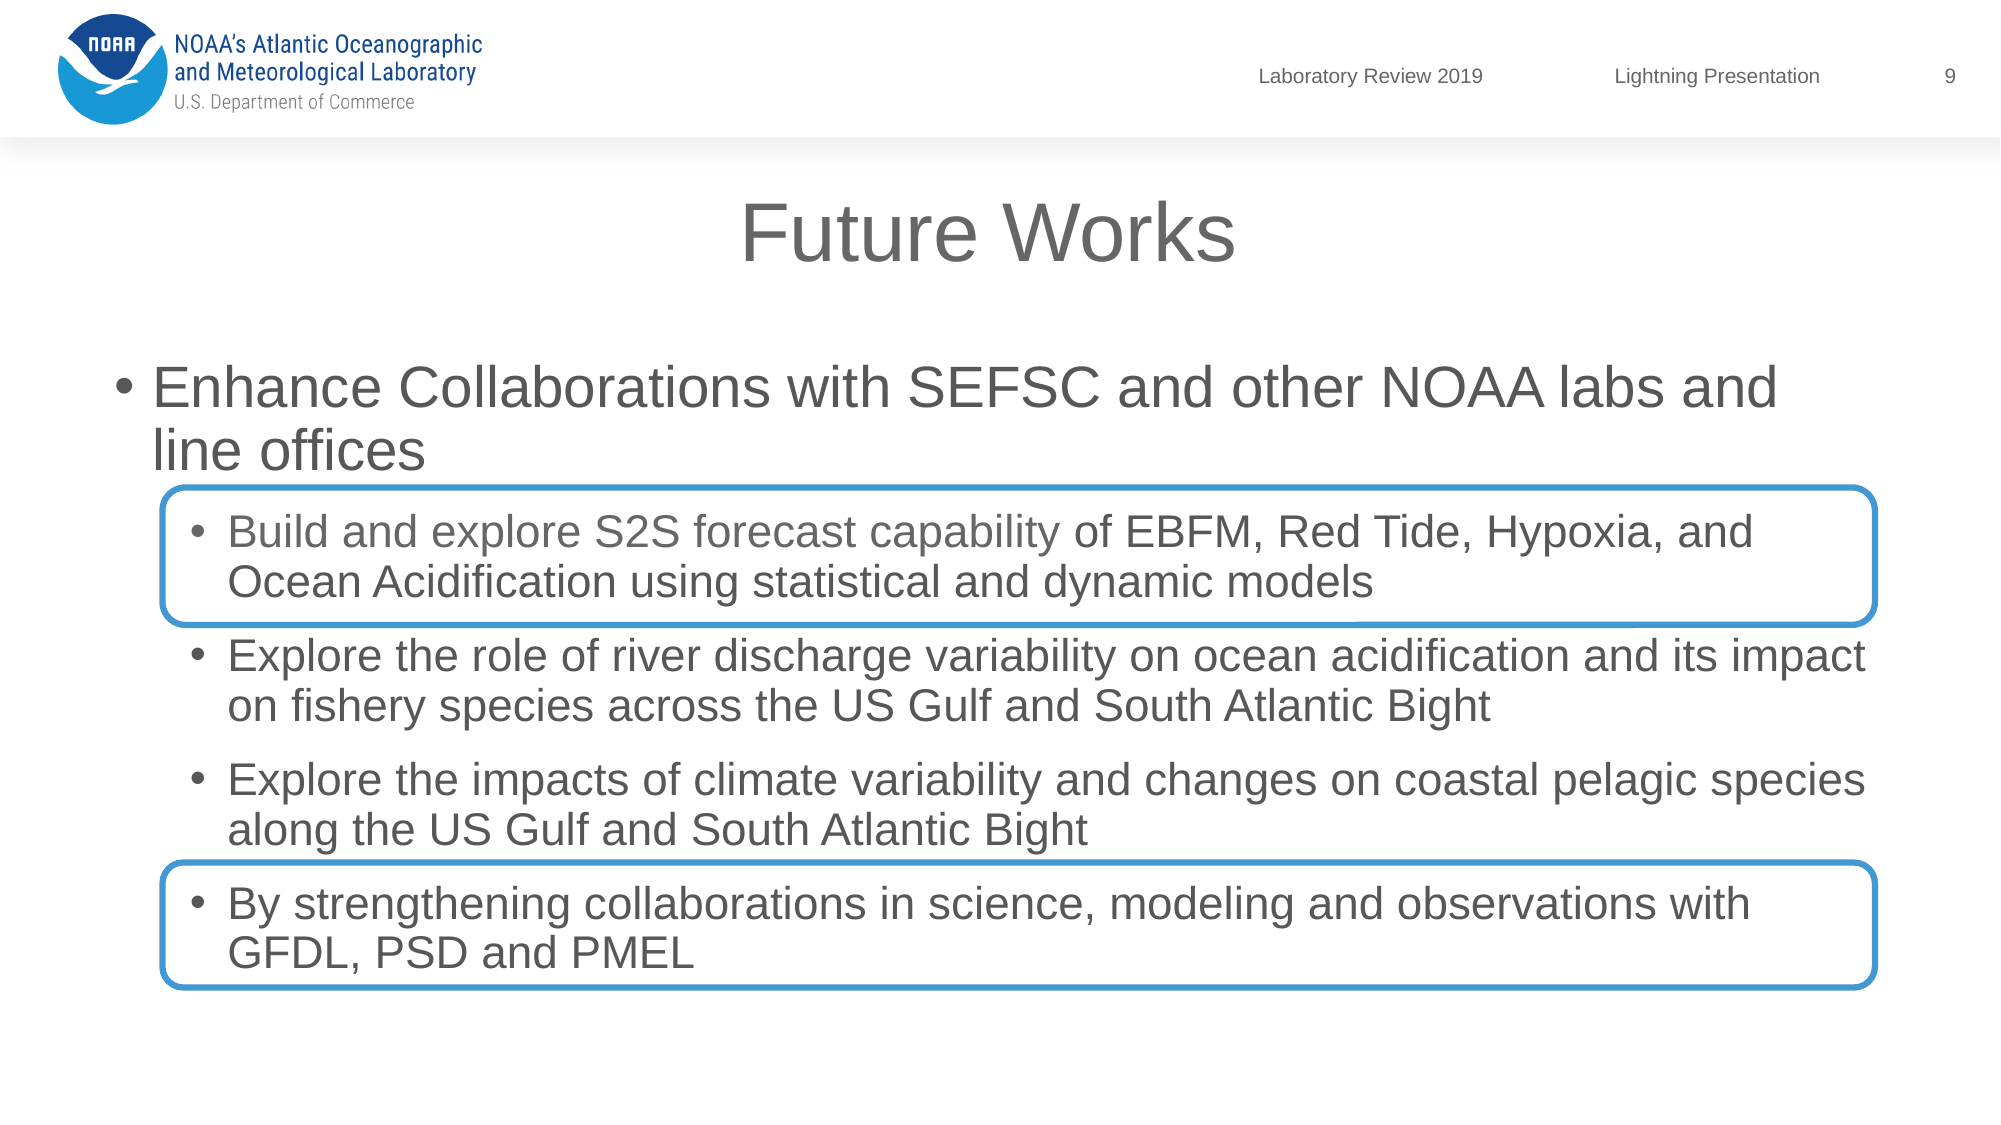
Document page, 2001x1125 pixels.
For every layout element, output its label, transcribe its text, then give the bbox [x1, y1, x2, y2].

text_box [161, 486, 1876, 626]
list Enhance Collaborations with SEFSC and other NOAA labs and line offices Build and explore S2S forecast capability of EBFM, Red Tide, Hypoxia, and Ocean Acidification using statistical and dynamic models Explore the role of river discharge variability on ocean acidification and its impact on fishery species across the US Gulf and South Atlantic Bight Explore the impacts of climate variability and changes on coastal pelagic species along the US Gulf and South Atlantic Bight By strengthening collaborations in science, modeling and observations with GFDL, PSD and PMEL [99, 350, 1900, 1013]
text_box [161, 861, 1876, 989]
slide_number 9 [1908, 45, 1971, 105]
title Future Works [137, 182, 1863, 350]
